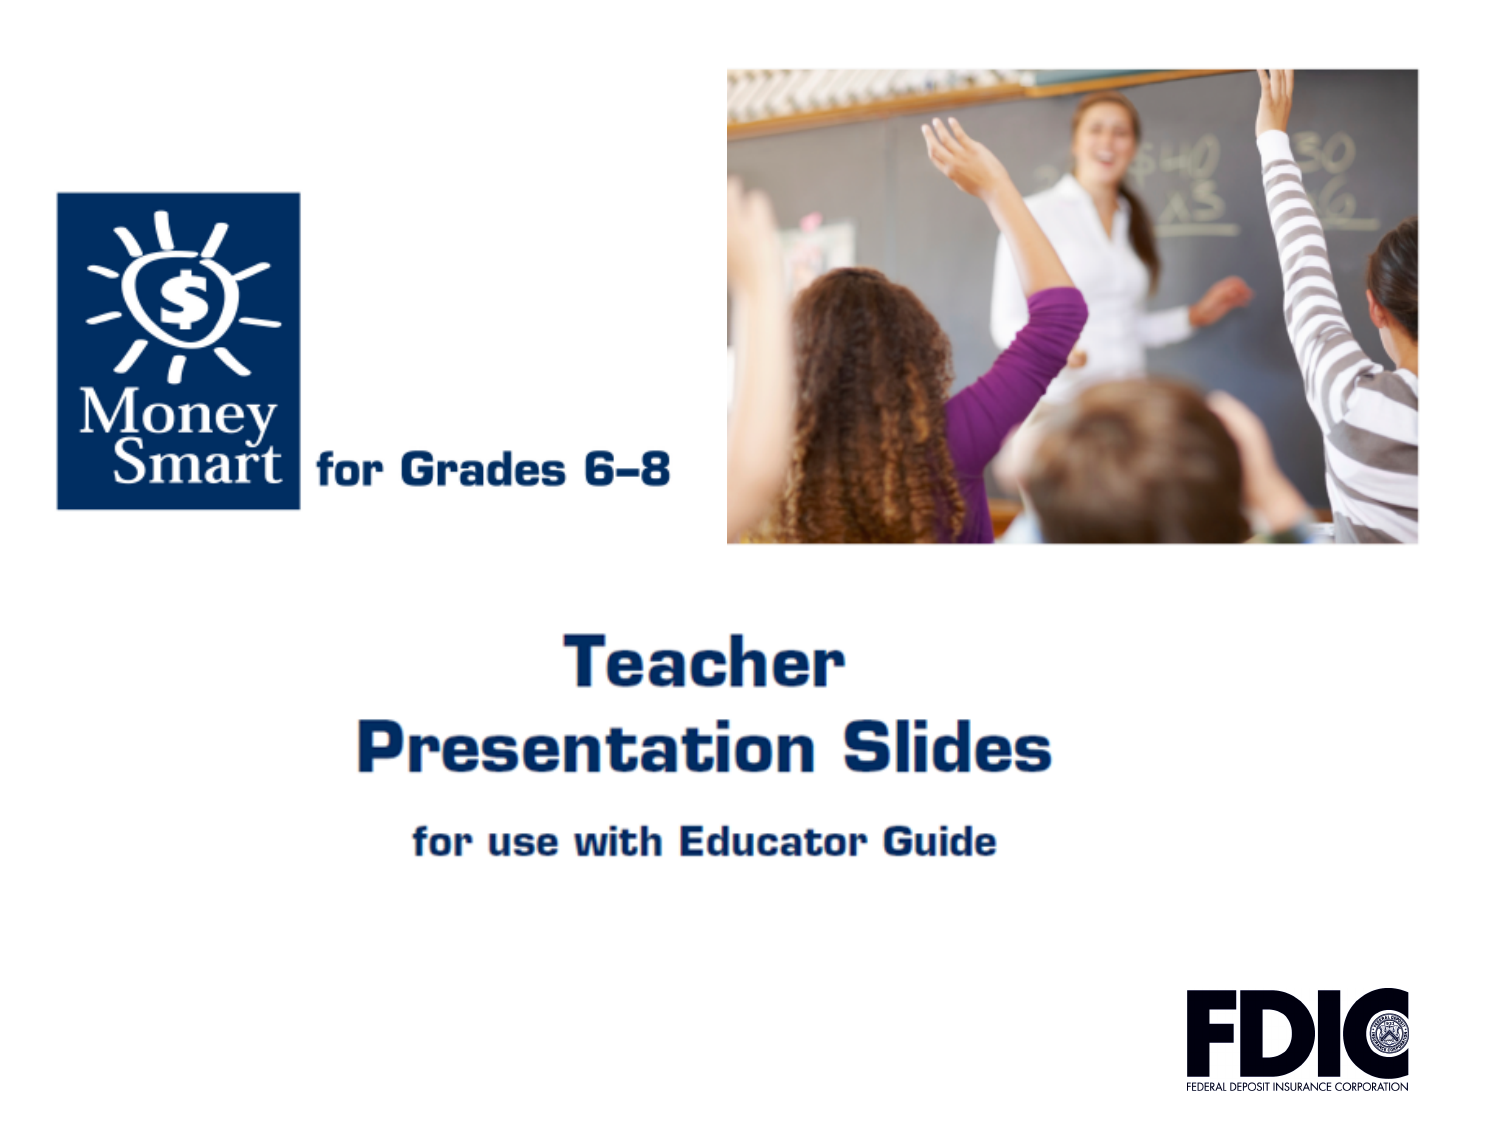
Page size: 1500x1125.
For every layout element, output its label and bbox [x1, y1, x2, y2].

picture [727, 62, 1429, 551]
picture [1187, 988, 1409, 1091]
picture [49, 179, 690, 513]
picture [335, 616, 1085, 905]
